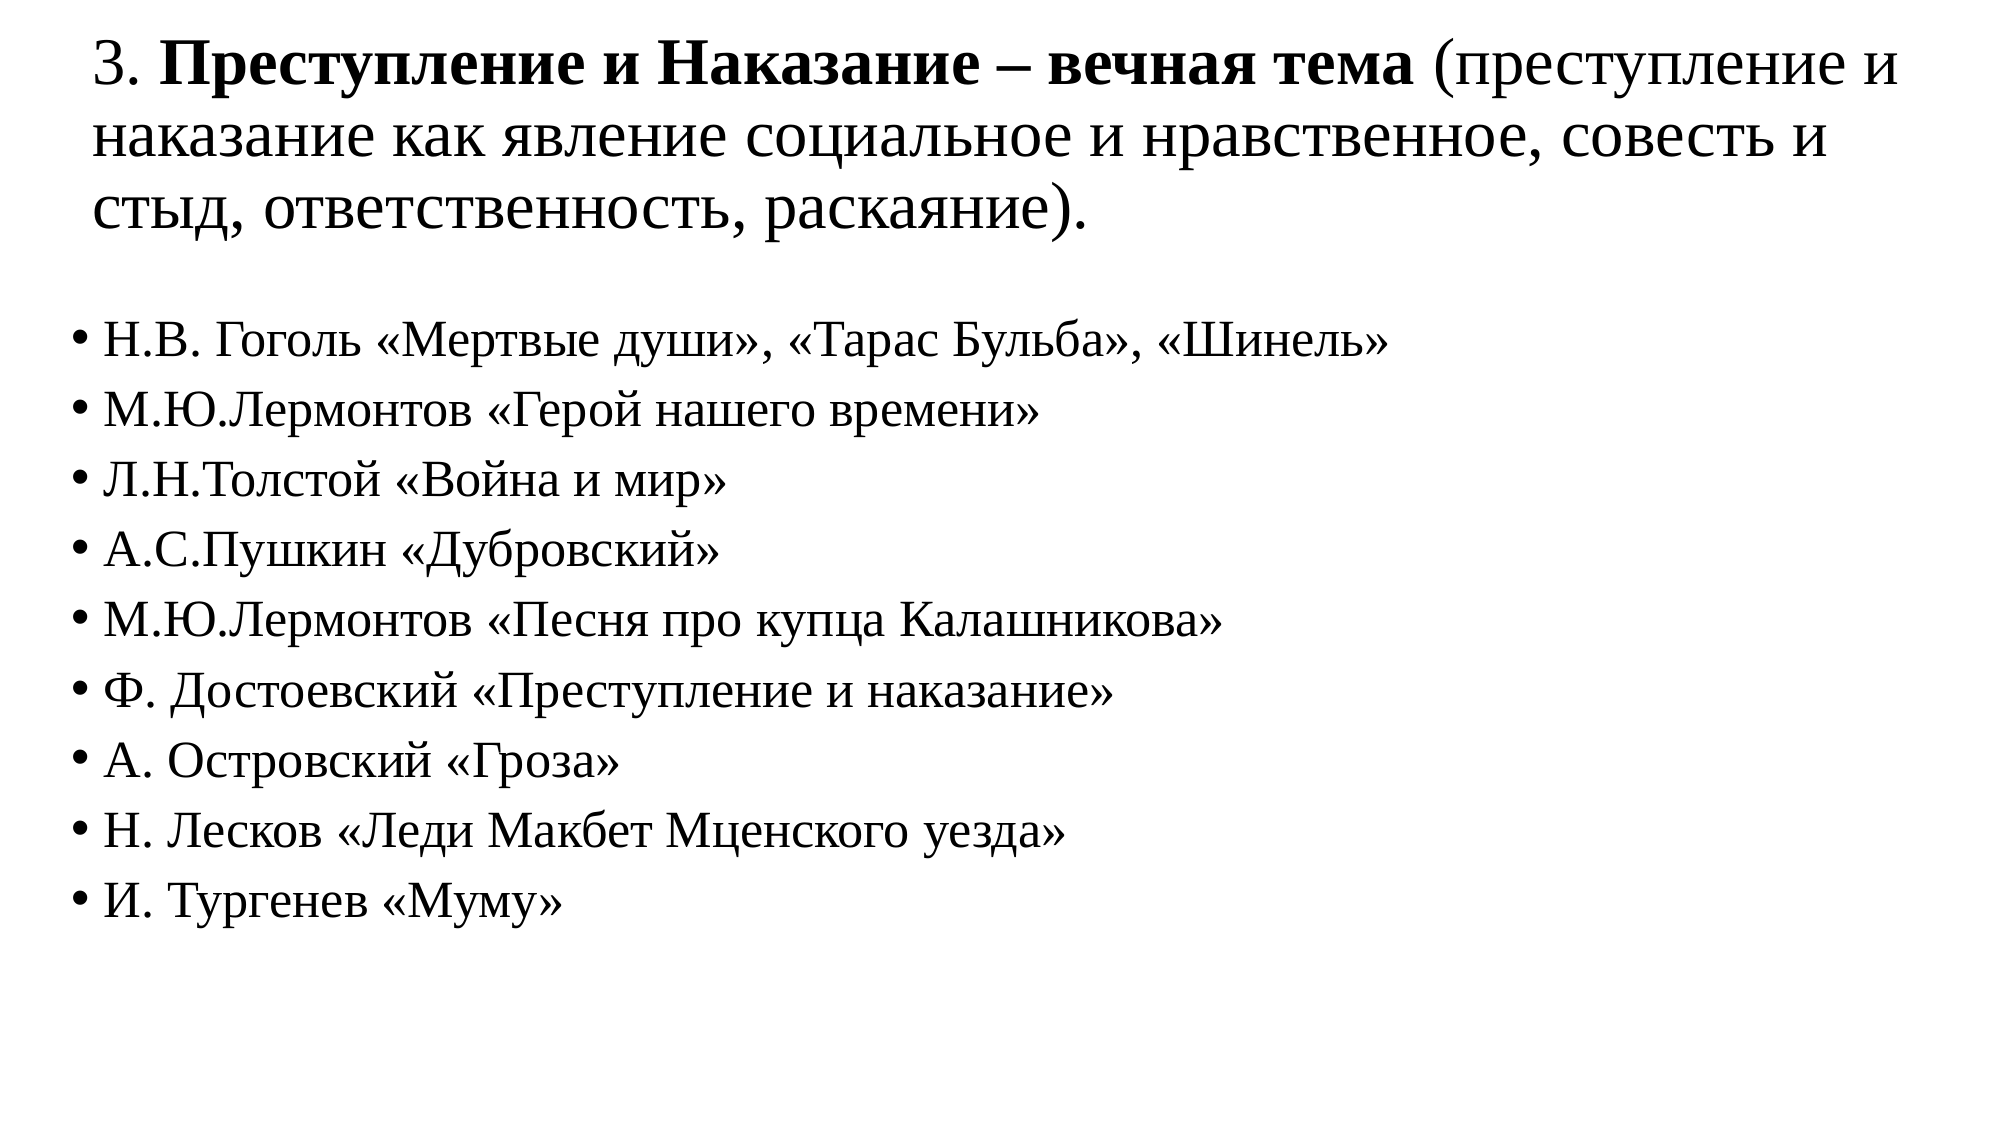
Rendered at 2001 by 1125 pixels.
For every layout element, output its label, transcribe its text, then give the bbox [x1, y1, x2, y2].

list Н.В. Гоголь «Мертвые души», «Тарас Бульба», «Шинель» М.Ю.Лермонтов «Герой нашего времени» Л.Н.Толстой «Война и мир» А.С.Пушкин «Дубровский» М.Ю.Лермонтов «Песня про купца Калашникова» Ф. Достоевский «Преступление и наказание» А. Островский «Гроза» Н. Лесков «Леди Макбет Мценского уезда» И. Тургенев «Муму» [56, 303, 1942, 1084]
title 3. Преступление и Наказание – вечная тема (преступление и наказание как явление социальное и нравственное, совесть и стыд, ответственность, раскаяние). [77, 66, 1971, 284]
